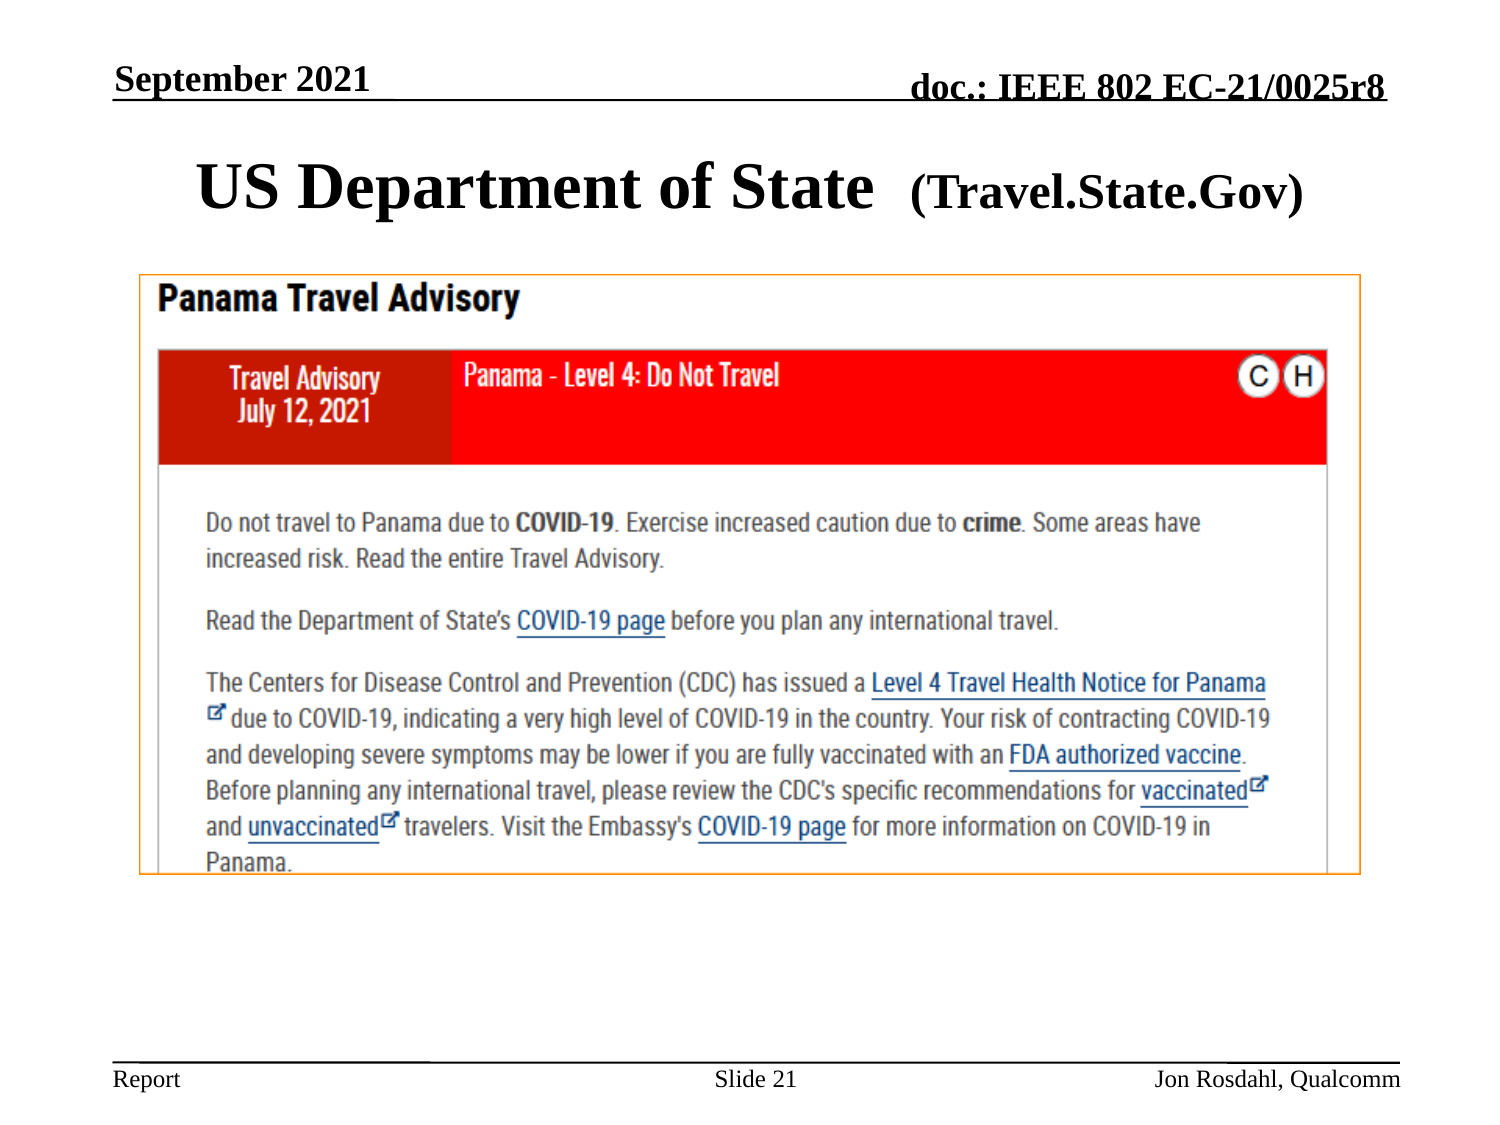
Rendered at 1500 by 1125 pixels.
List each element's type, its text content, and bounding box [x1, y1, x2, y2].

slide_number Slide 21 [712, 1061, 800, 1123]
footer Jon Rosdahl, Qualcomm [878, 1061, 1402, 1093]
picture [138, 274, 1362, 875]
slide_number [114, 54, 423, 100]
title US Department of State (Travel.State.Gov) [112, 112, 1388, 251]
